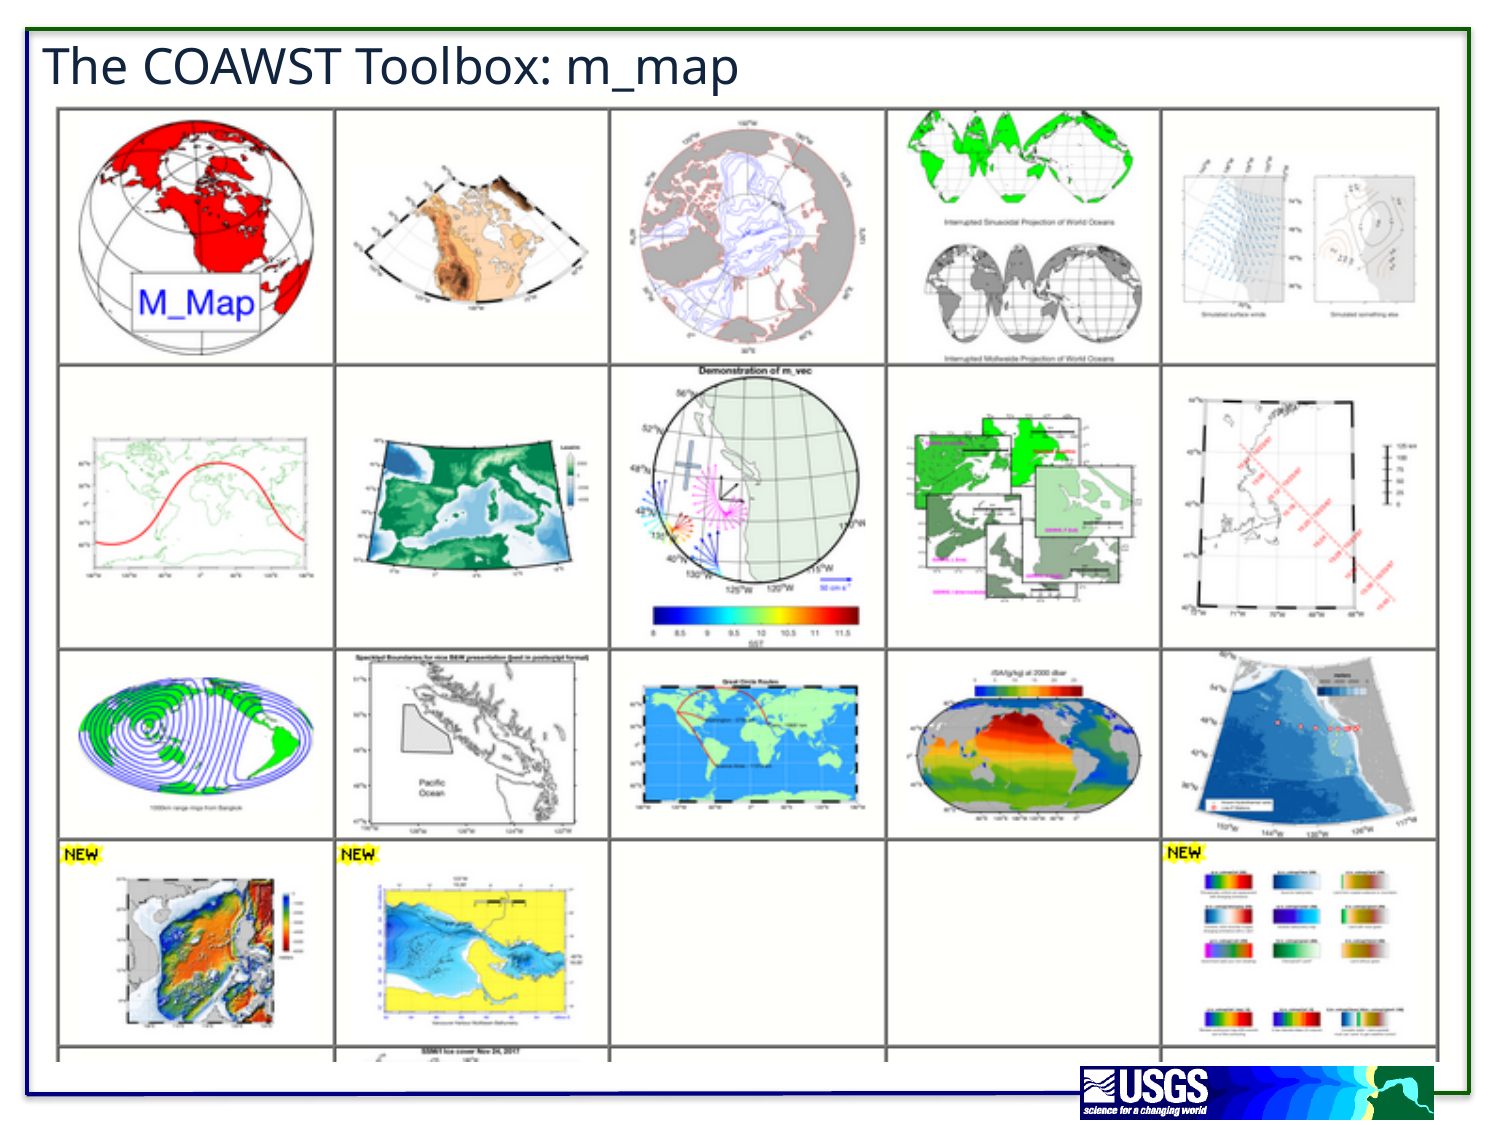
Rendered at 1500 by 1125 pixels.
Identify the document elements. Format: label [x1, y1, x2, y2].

text_box [25, 26, 1471, 1120]
picture [47, 96, 1454, 1062]
